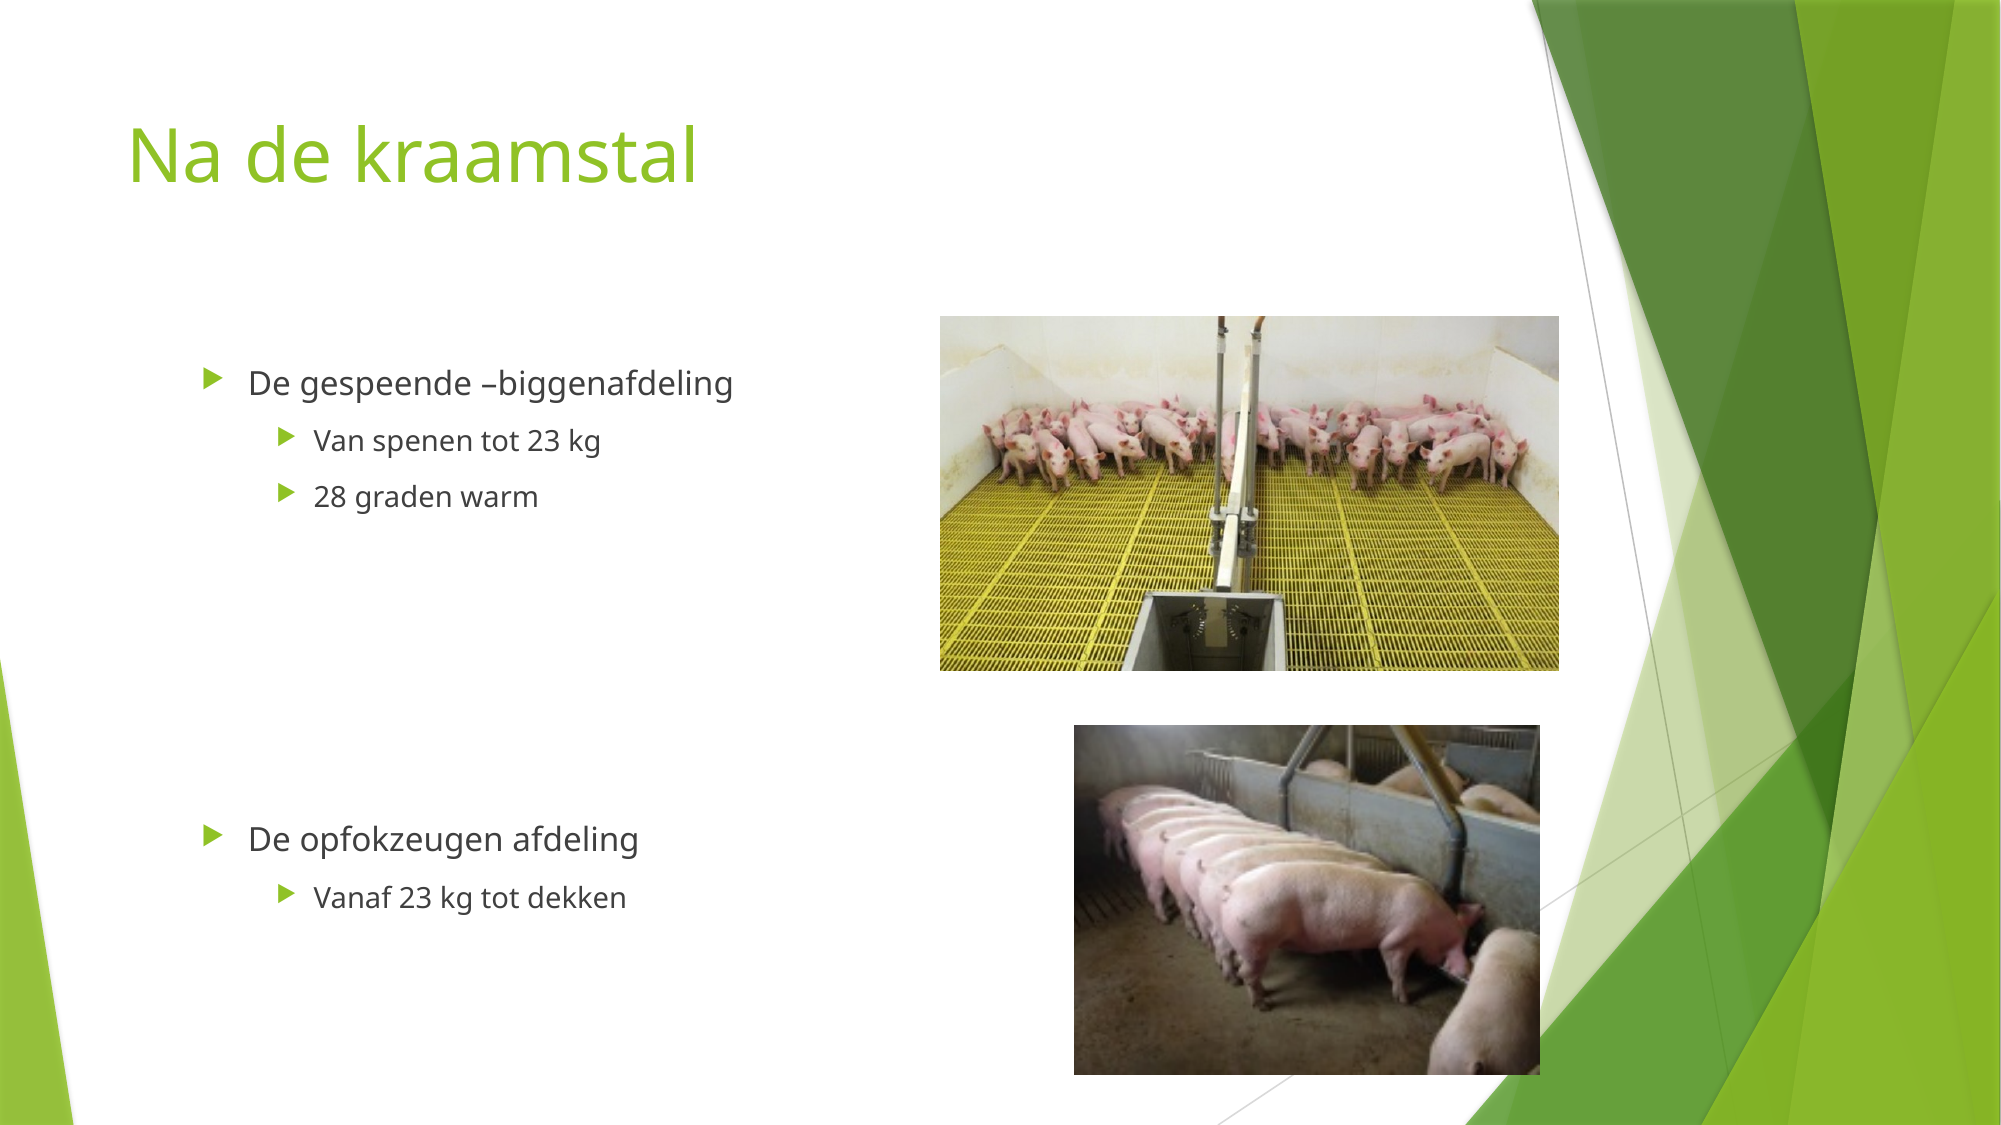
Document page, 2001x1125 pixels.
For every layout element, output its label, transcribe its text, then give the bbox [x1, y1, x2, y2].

title Na de kraamstal [111, 99, 1522, 317]
picture [1073, 724, 1541, 1075]
picture [940, 316, 1559, 672]
list De gespeende –biggenafdeling Van spenen tot 23 kg 28 graden warm De opfokzeugen afdeling Vanaf 23 kg tot dekken [111, 354, 1522, 992]
